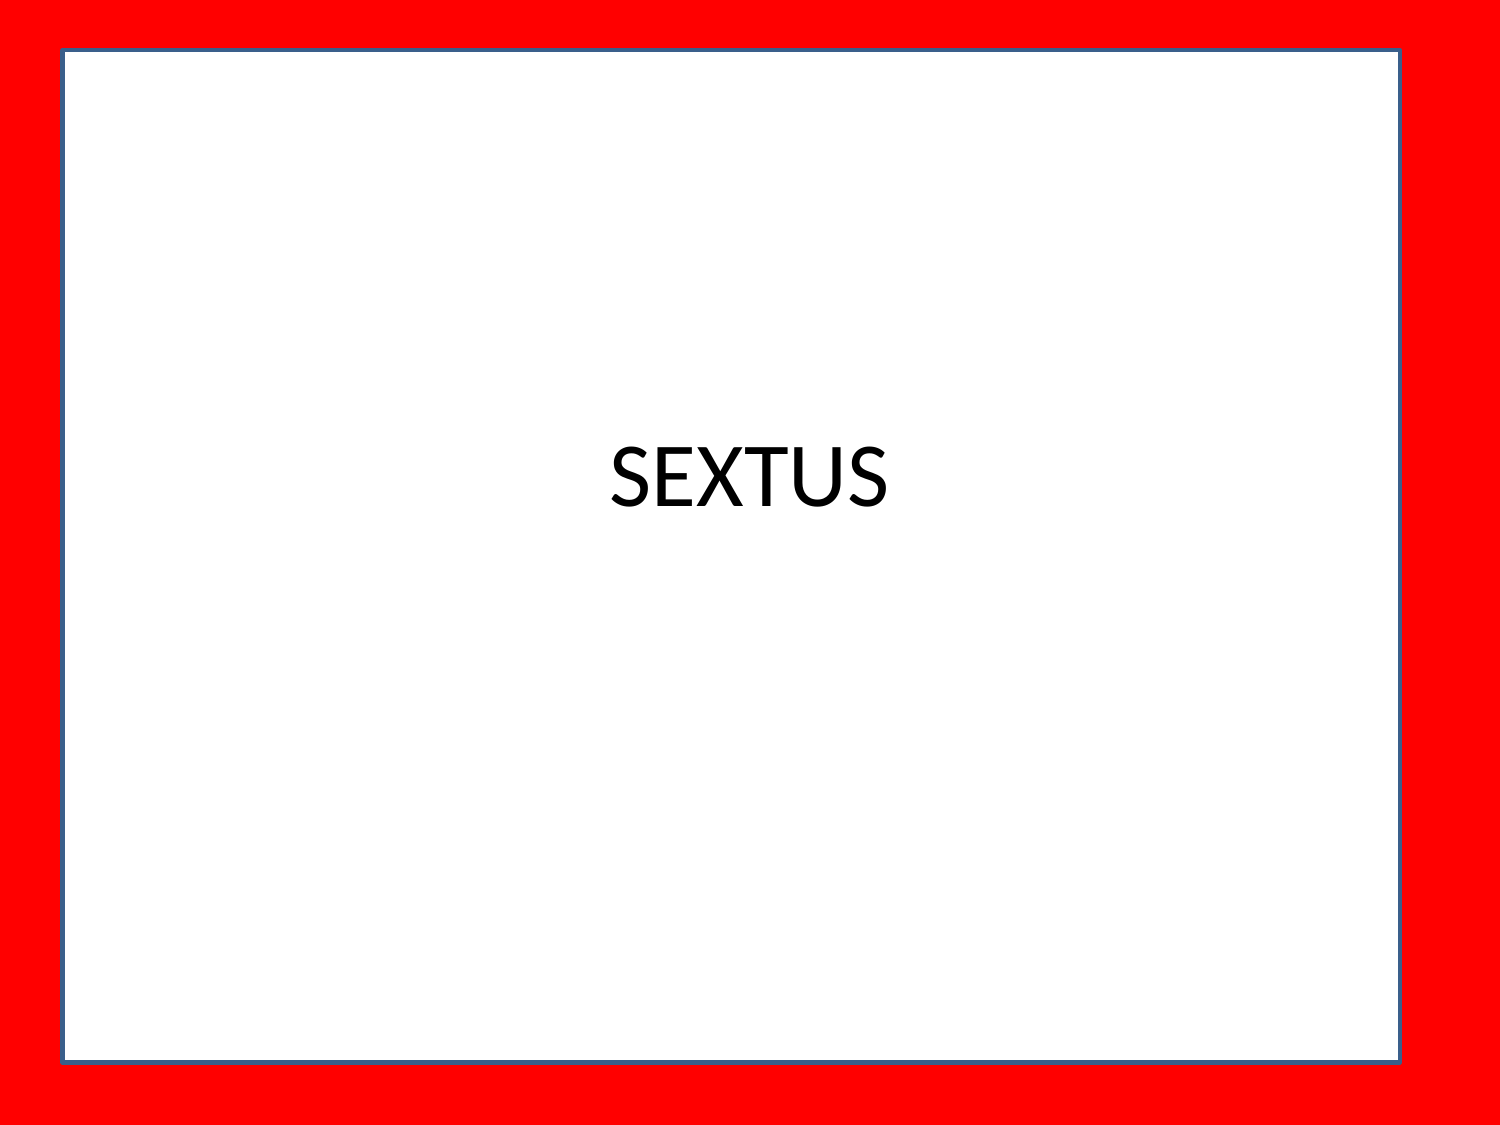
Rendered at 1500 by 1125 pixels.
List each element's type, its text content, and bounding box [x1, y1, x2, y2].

text_box [60, 48, 1402, 1065]
title SEXTUS [112, 349, 1388, 591]
